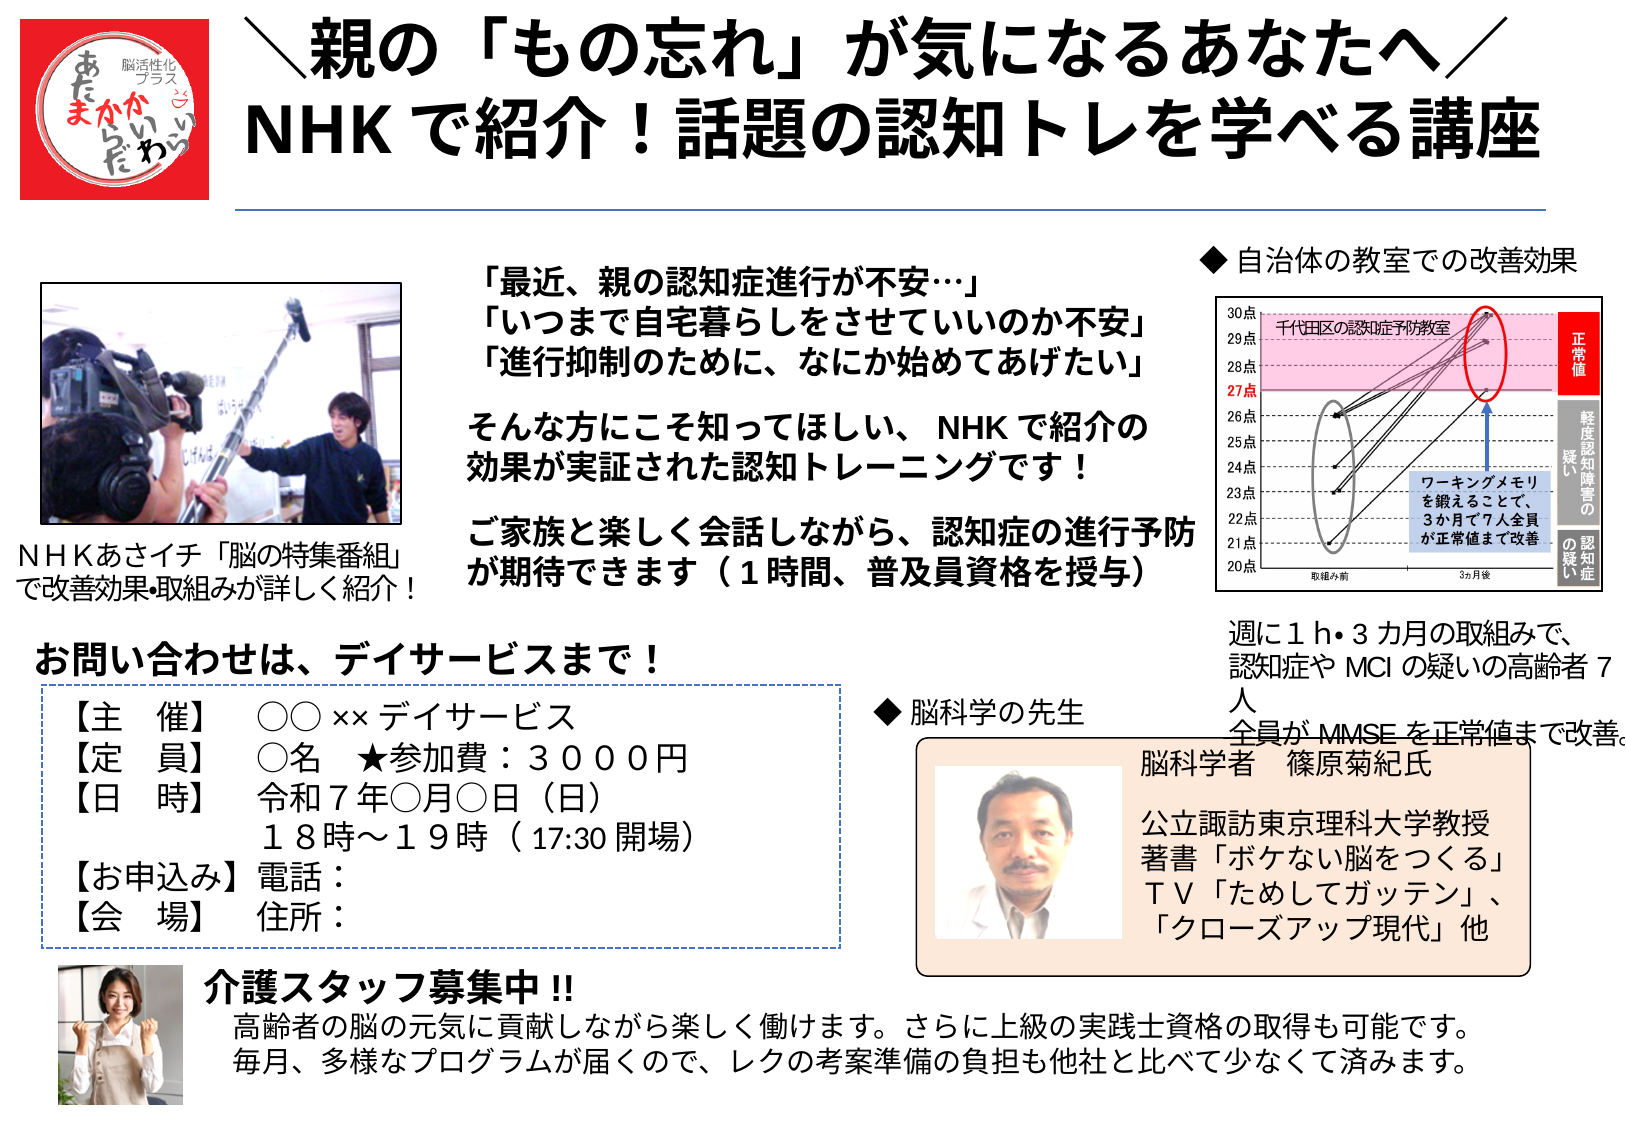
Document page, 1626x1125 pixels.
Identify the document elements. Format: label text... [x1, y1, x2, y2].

picture [58, 965, 183, 1105]
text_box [859, 687, 1579, 977]
text_box 【主 催】 ○○××デイサービス 【定 員】 ○名 ★参加費：３０００円 【日 時】 令和７年○月○日（日） １８時～１９時（17:30開場） 【お申込み】電話： 【会 場】 住所： [41, 684, 841, 949]
picture [20, 19, 209, 200]
text_box お問い合わせは、デイサービスまで！ [18, 628, 727, 689]
text_box ＮＨＫあさイチ「脳の特集番組」 で改善効果・取組みが詳しく紹介！ [0, 531, 493, 613]
text_box ＼親の「もの忘れ」が気になるあなたへ／ NHKで紹介！話題の認知トレを学べる講座 [227, 0, 1558, 175]
text_box 「最近、親の認知症進行が不安…」 「いつまで自宅暮らしをさせていいのか不安」「進行抑制のために、なにか始めてあげたい」 そんな方にこそ知ってほしい、NHKで紹介の 効果が実証された認知トレーニングです！ ご家族と楽しく会話しながら、認知症の進行予防 が期待できます（1時間、普及員資格を授与） [450, 253, 1242, 610]
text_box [1217, 297, 1601, 590]
picture [42, 283, 400, 524]
text_box 介護スタッフ募集中!! 高齢者の脳の元気に貢献しながら楽しく働けます。さらに上級の実践士資格の取得も可能です。 毎月、多様なプログラムが届くので、レクの考案準備の負担も他社と比べて少なくて済みます。 [189, 956, 1549, 1086]
subtitle ◆自治体の教室での改善効果 [1184, 249, 1609, 291]
text_box 週に１ｈ・3カ月の取組みで、 認知症やMCIの疑いの高齢者7人 全員がMMSEを正常値まで改善。 [1213, 609, 1625, 758]
